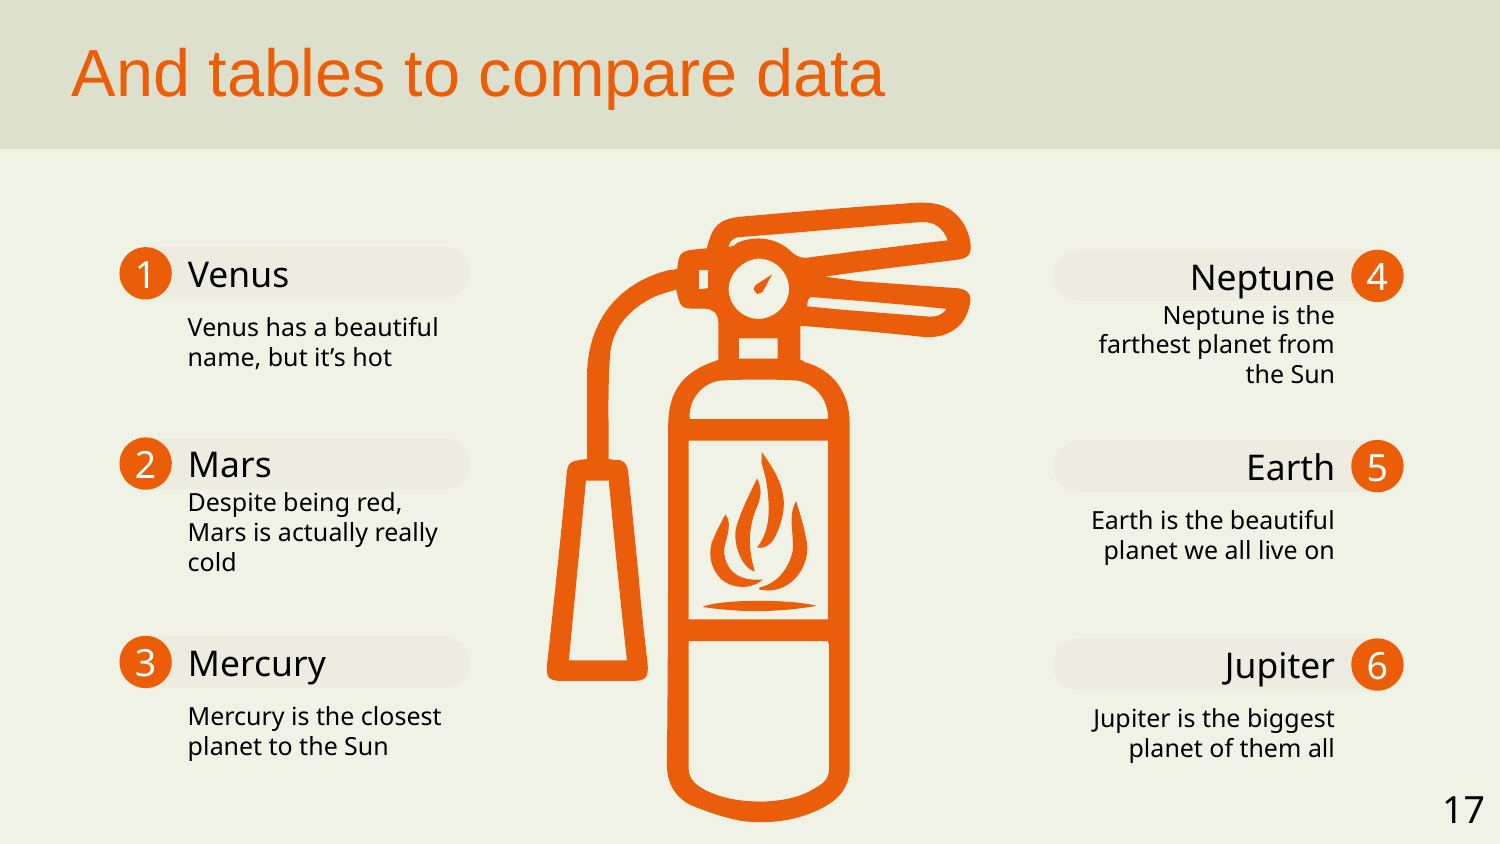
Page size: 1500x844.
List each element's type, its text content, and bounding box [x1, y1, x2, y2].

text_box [1052, 251, 1351, 376]
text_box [1052, 442, 1351, 566]
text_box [1053, 439, 1404, 493]
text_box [172, 439, 471, 564]
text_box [119, 246, 471, 300]
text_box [119, 635, 471, 689]
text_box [1053, 249, 1404, 303]
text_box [1052, 640, 1351, 765]
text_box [119, 437, 471, 490]
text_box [172, 249, 471, 373]
picture [0, 149, 1500, 844]
slide_number 17 [1409, 779, 1500, 844]
text_box And tables to compare data [56, 0, 1039, 125]
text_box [172, 638, 471, 762]
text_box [1053, 638, 1404, 691]
